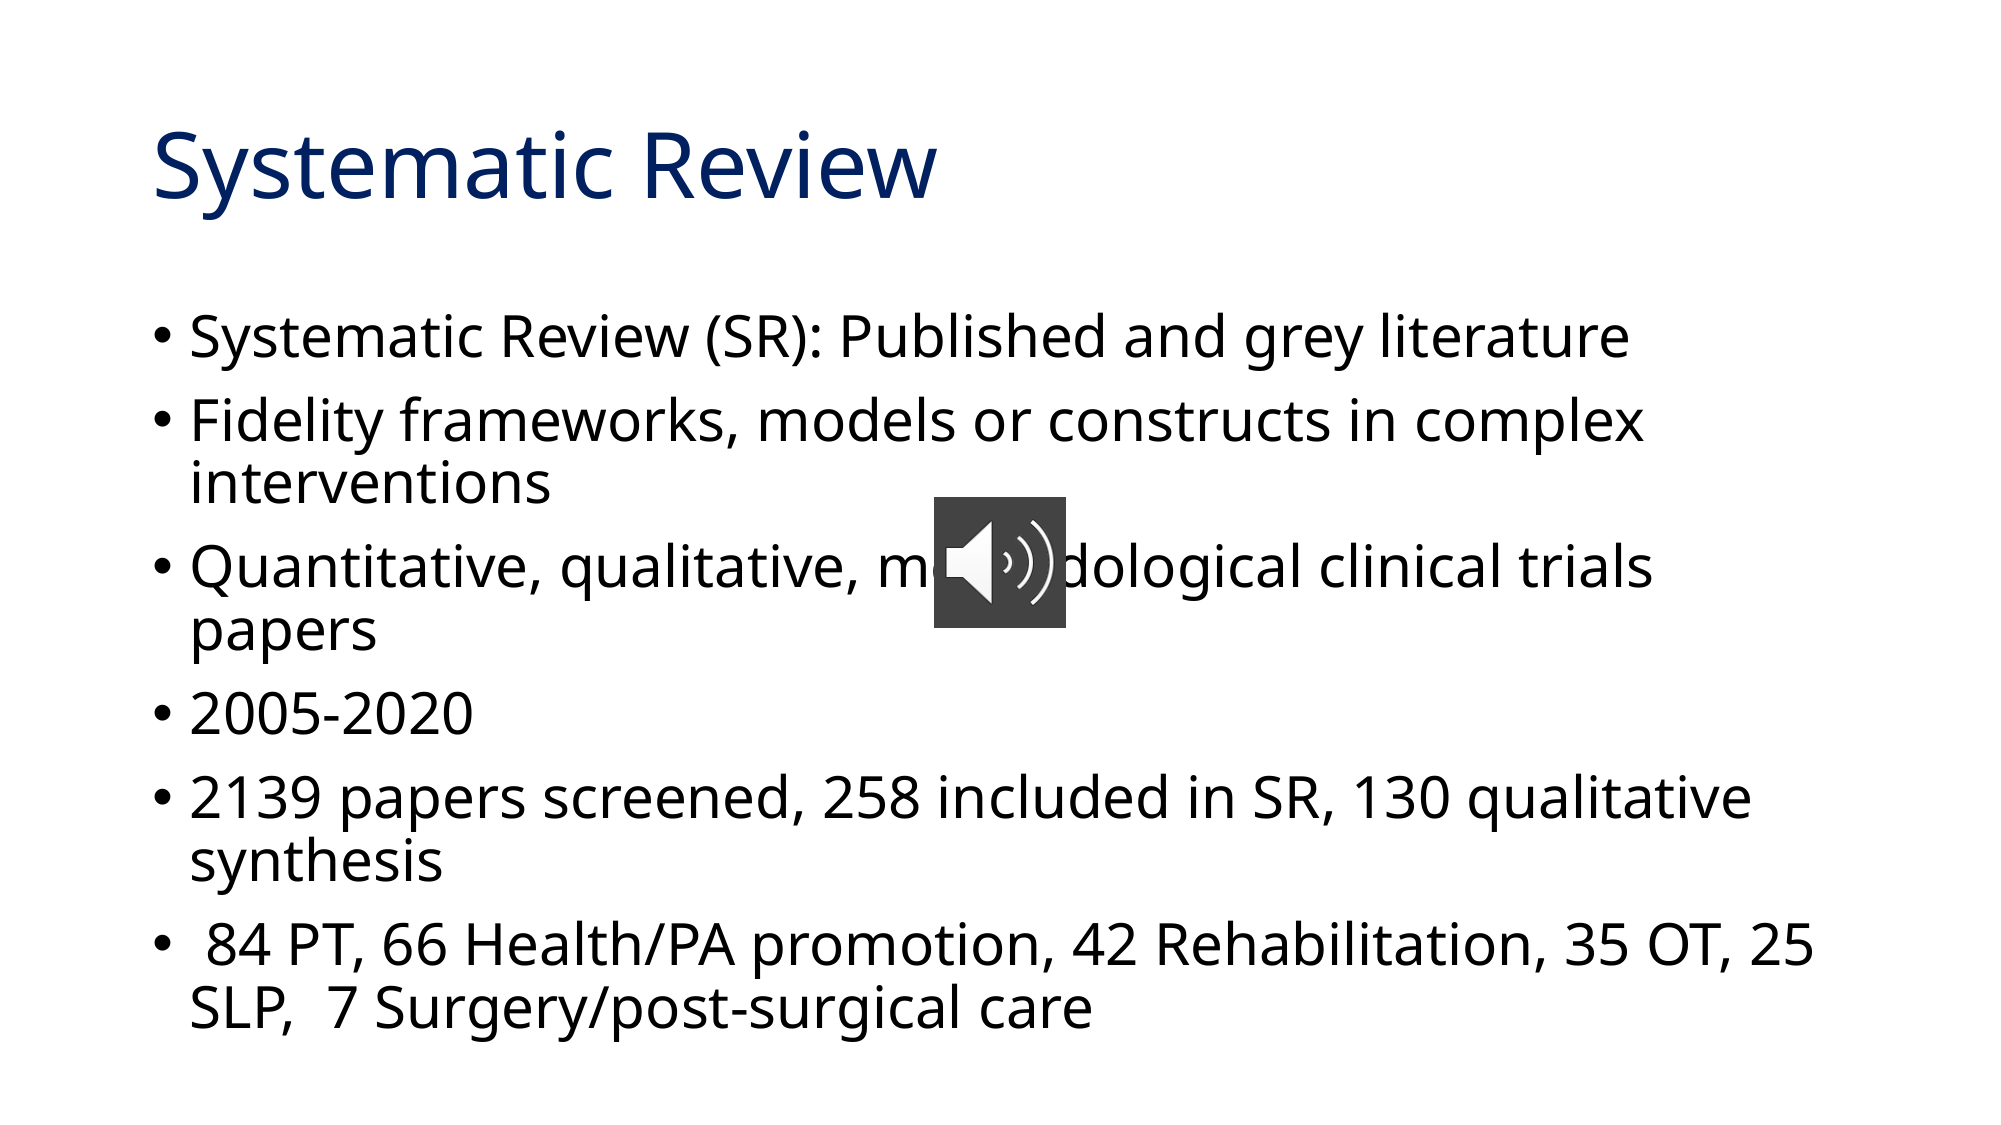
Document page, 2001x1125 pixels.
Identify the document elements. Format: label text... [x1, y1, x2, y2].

list Systematic Review (SR): Published and grey literature Fidelity frameworks, models or constructs in complex interventions Quantitative, qualitative, methodological clinical trials papers 2005-2020 2139 papers screened, 258 included in SR, 130 qualitative synthesis 84 PT, 66 Health/PA promotion, 42 Rehabilitation, 35 OT, 25 SLP, 7 Surgery/post-surgical care [137, 299, 1863, 1014]
title Systematic Review [137, 59, 1863, 278]
picture [933, 495, 1067, 630]
